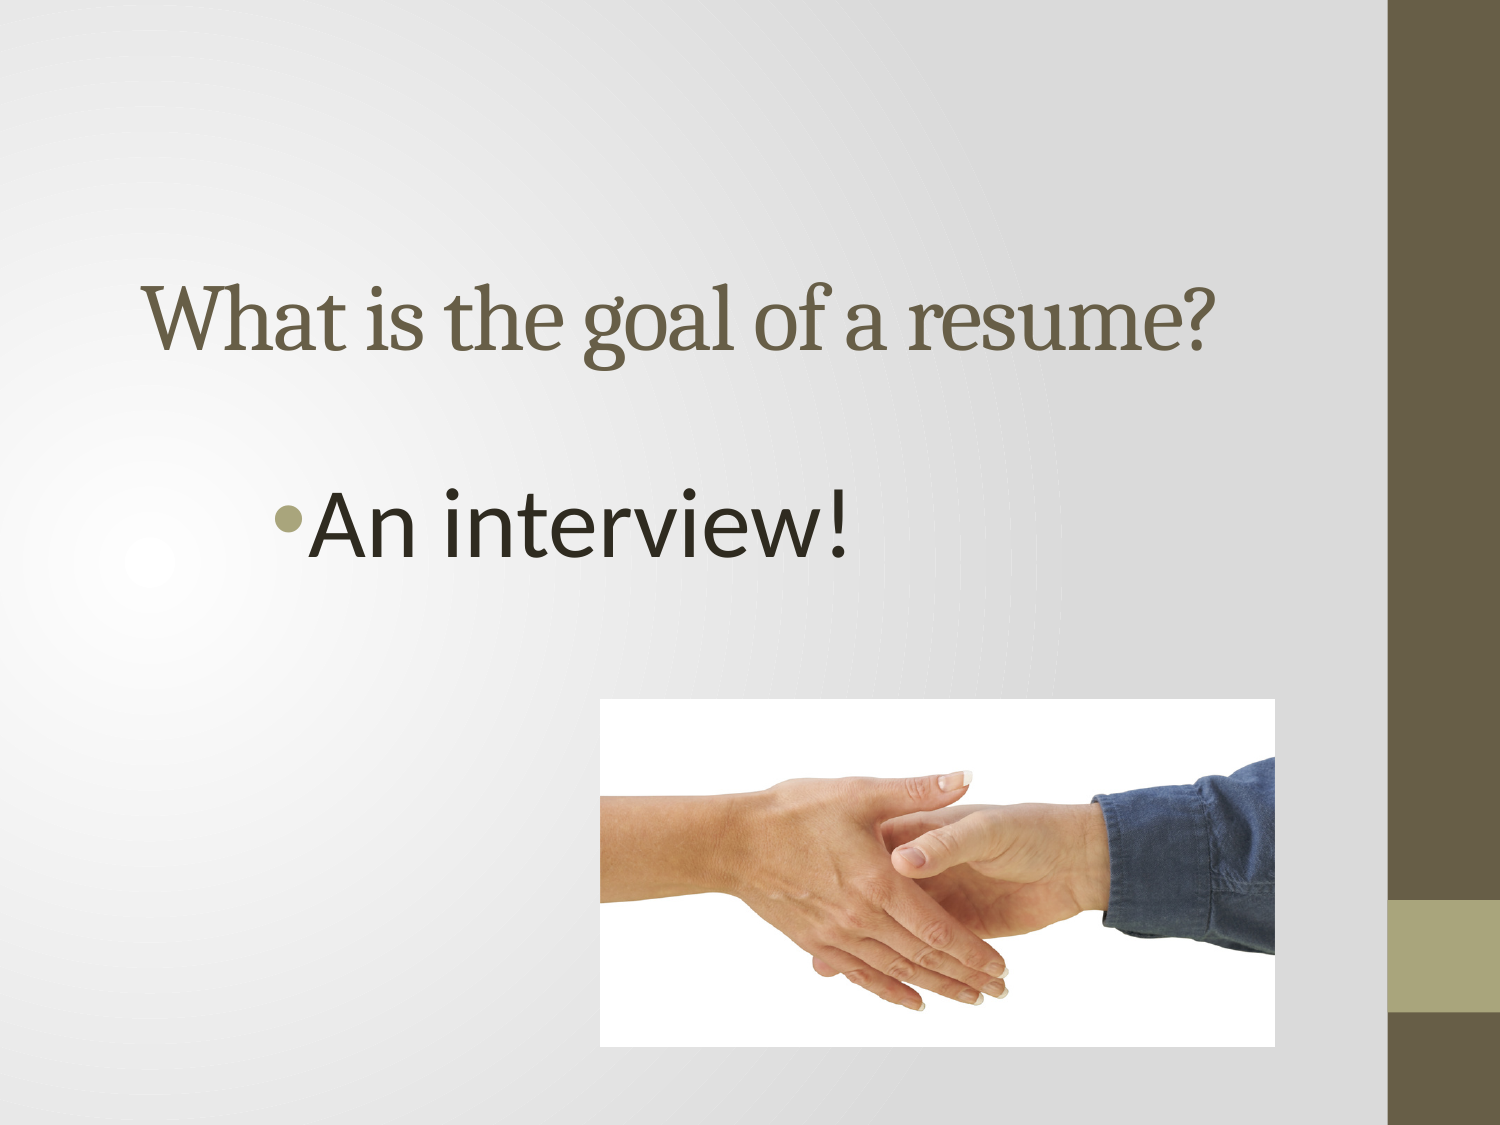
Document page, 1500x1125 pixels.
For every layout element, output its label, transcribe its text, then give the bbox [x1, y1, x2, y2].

list An interview! [237, 450, 1238, 913]
title What is the goal of a resume? [125, 237, 1363, 388]
picture [599, 699, 1276, 1047]
